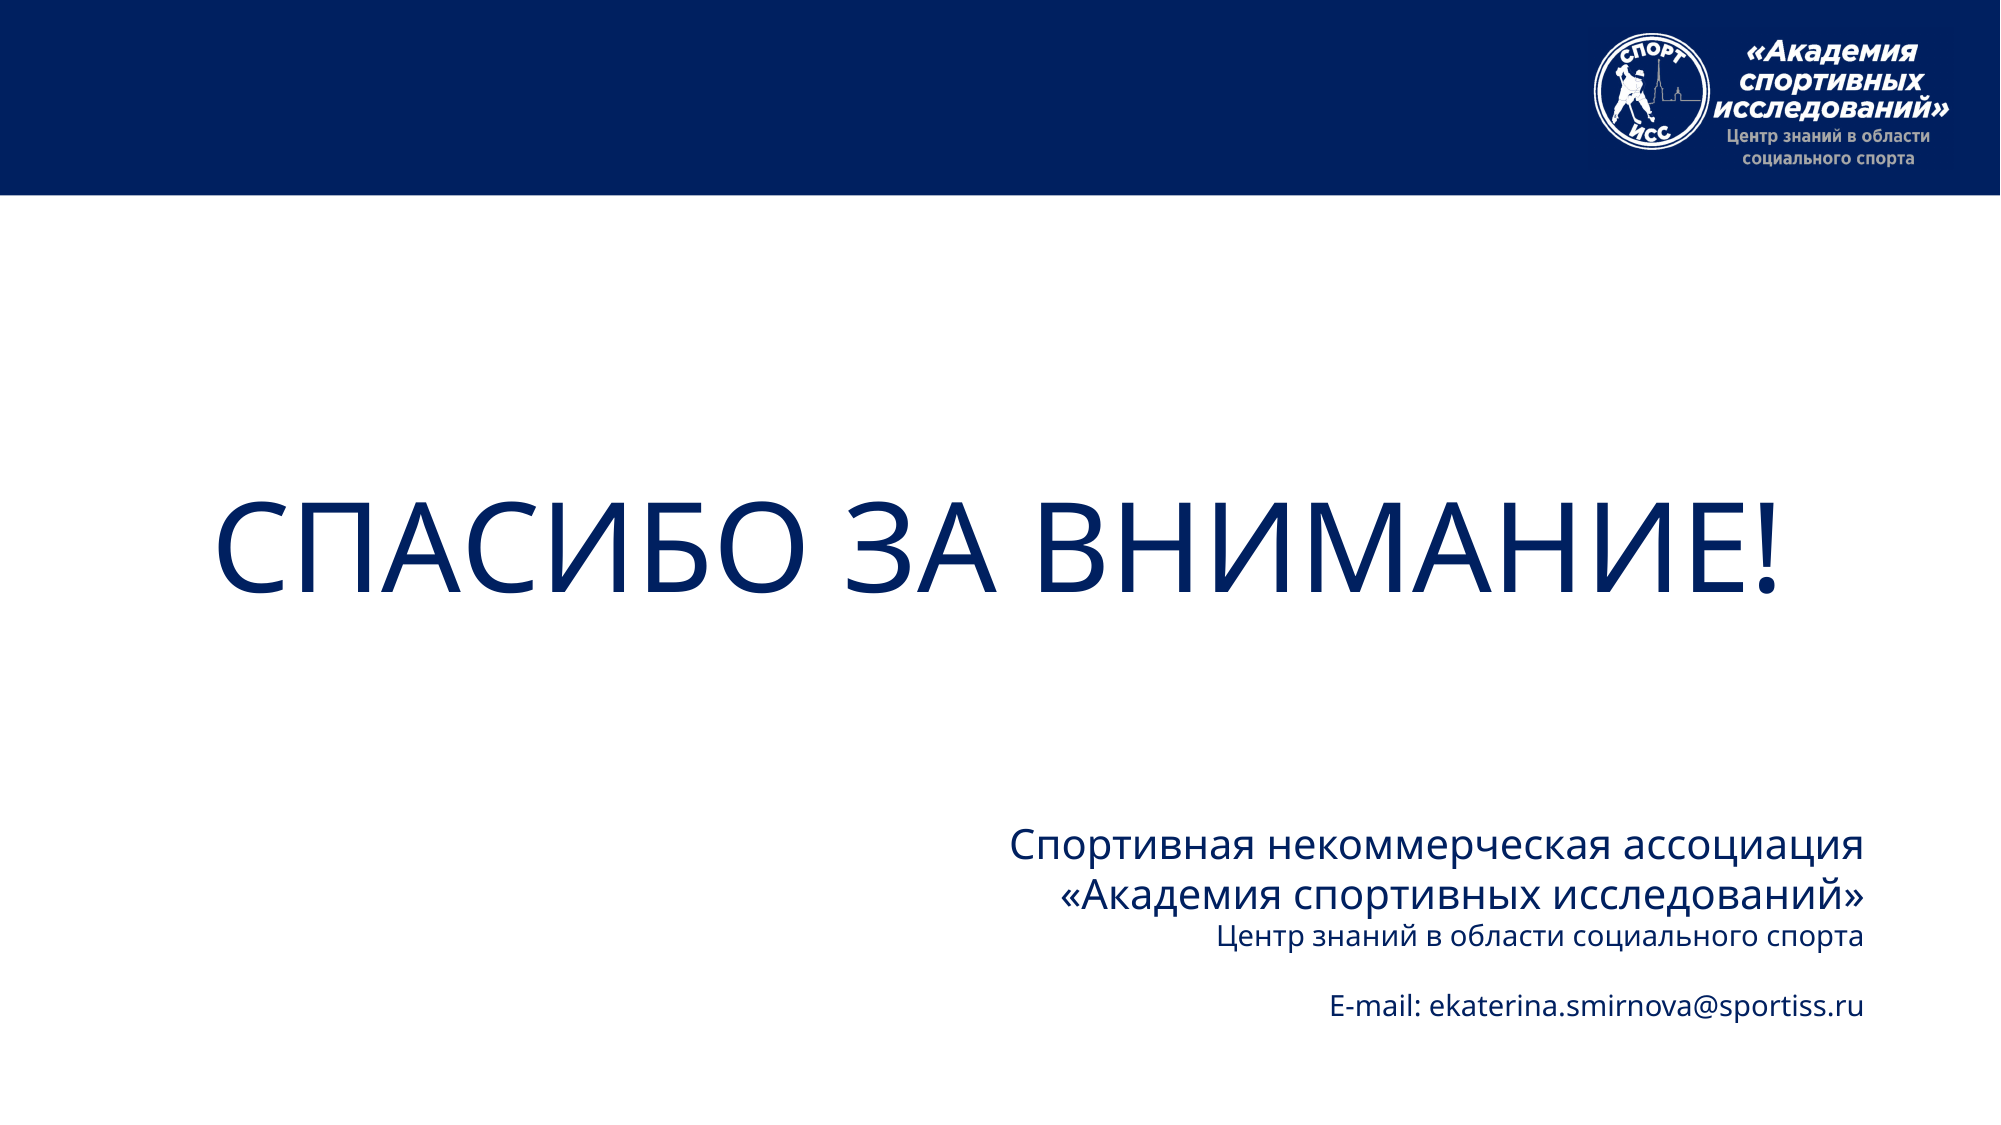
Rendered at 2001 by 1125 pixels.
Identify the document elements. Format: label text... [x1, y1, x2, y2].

text_box СПАСИБО ЗА ВНИМАНИЕ! Спортивная некоммерческая ассоциация «Академия спортивных исследований» Центр знаний в области социального спорта E-mail: ekaterina.smirnova@sportiss.ru [116, 460, 1880, 1030]
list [1588, 27, 1954, 170]
text_box [0, 0, 2000, 196]
